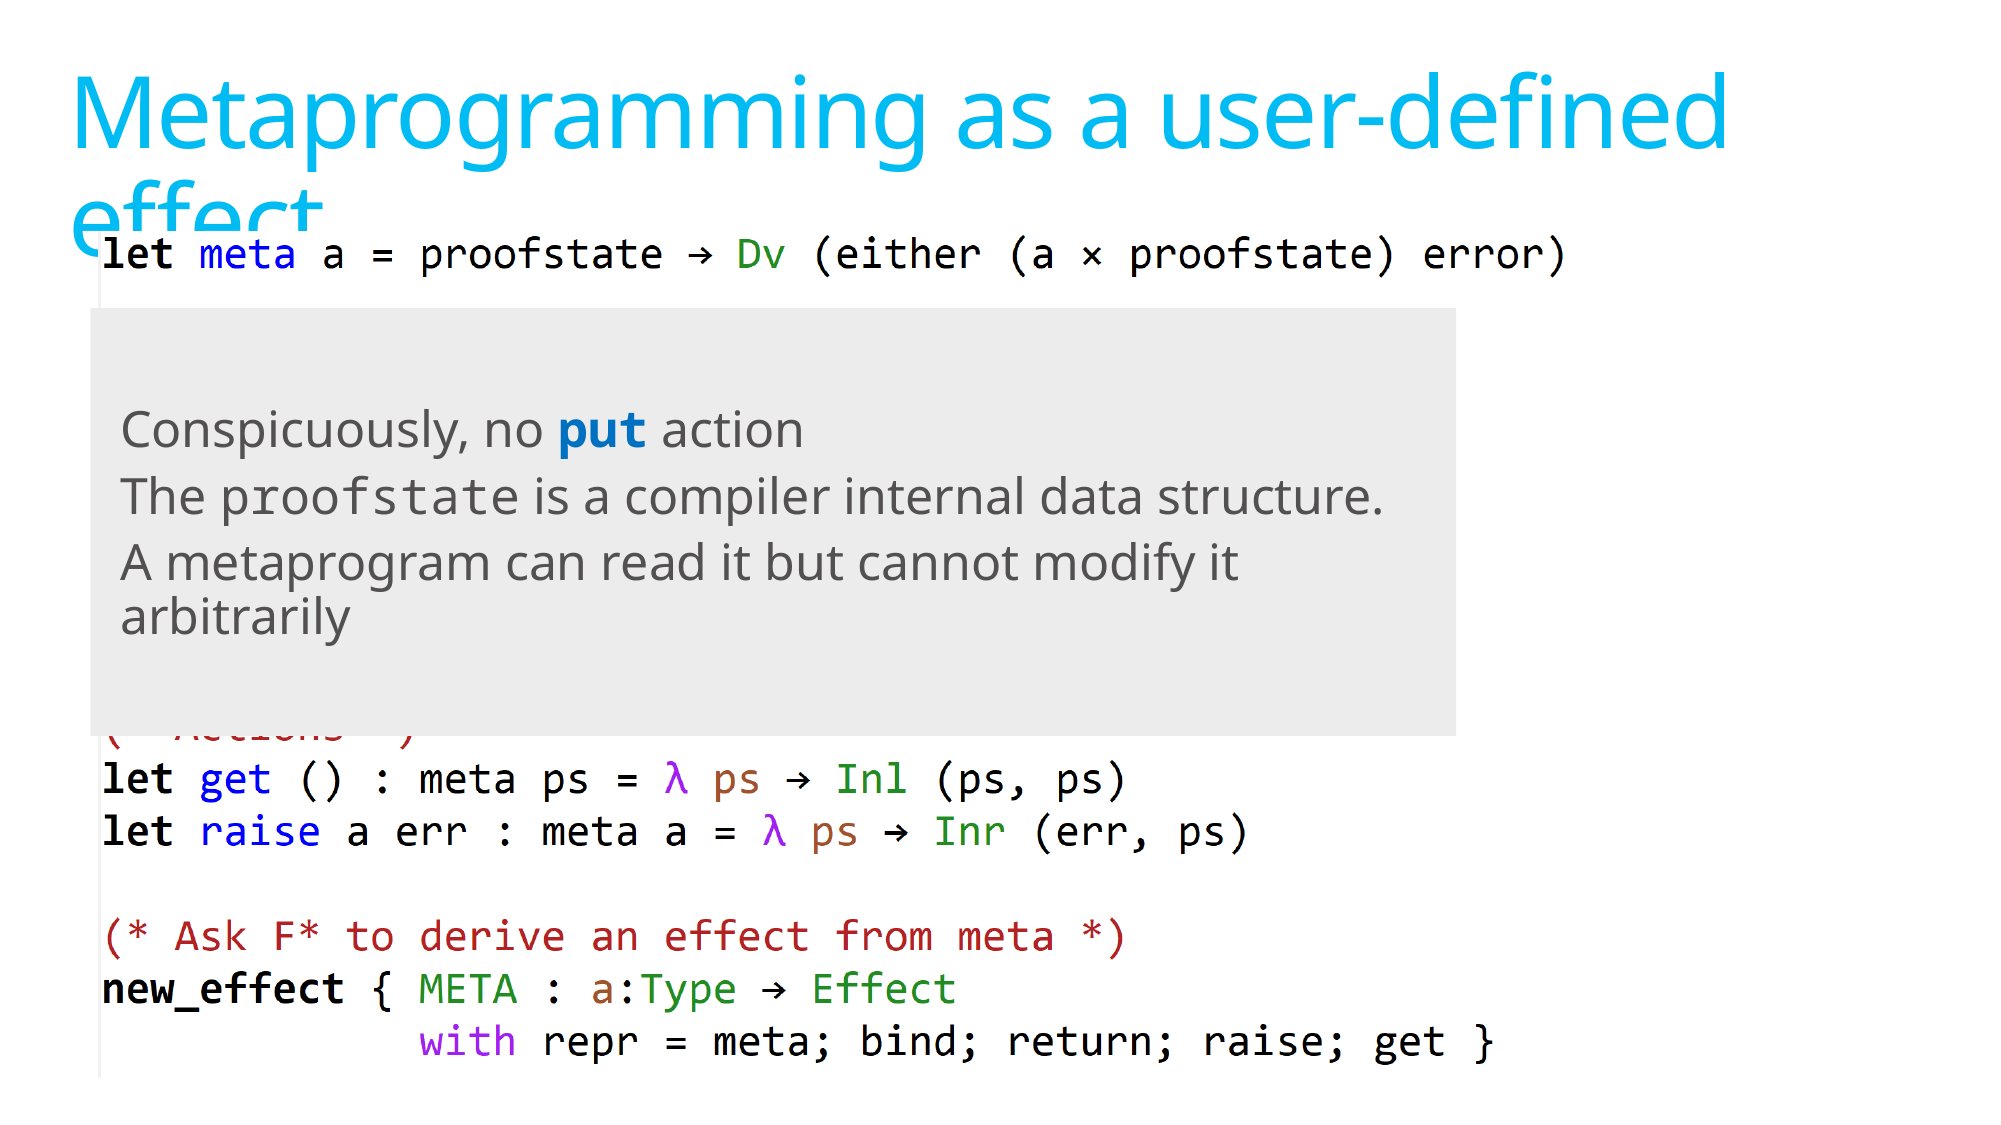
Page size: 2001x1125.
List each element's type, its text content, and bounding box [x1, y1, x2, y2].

title Metaprogramming as a user-defined effect [44, 47, 1957, 196]
text_box Conspicuously, no put action The proofstate is a compiler internal data structure. A metaprogram can read it but cannot modify it arbitrarily [90, 308, 98, 736]
picture [98, 231, 1568, 1078]
